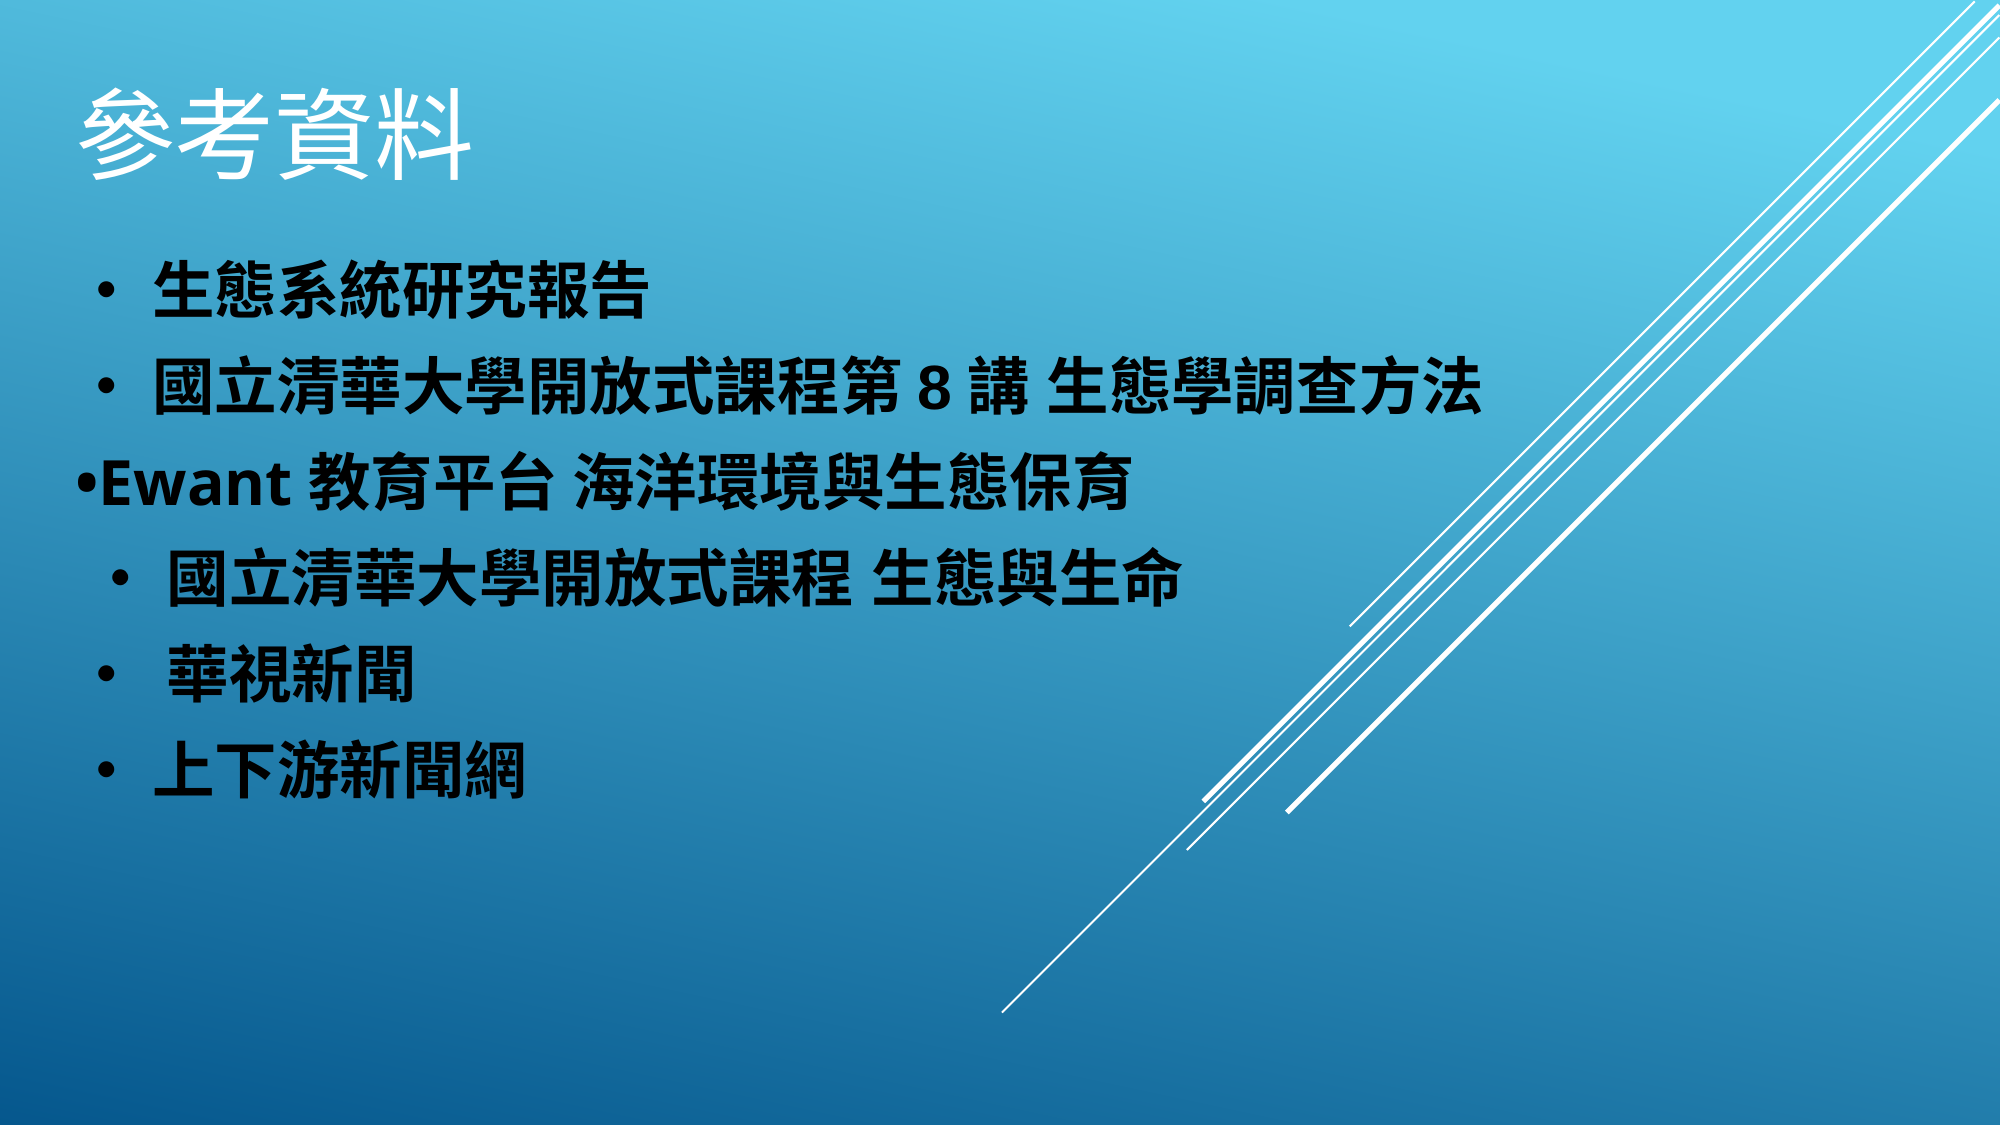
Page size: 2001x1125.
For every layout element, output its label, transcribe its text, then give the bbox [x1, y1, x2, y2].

subtitle •生態系統研究報告 •國立清華大學開放式課程第8講 生態學調查方法 •Ewant教育平台 海洋環境與生態保育 •國立清華大學開放式課程 生態與生命 • 華視新聞 •上下游新聞網 [60, 243, 1883, 1018]
title 參考資料 [60, 0, 1373, 200]
